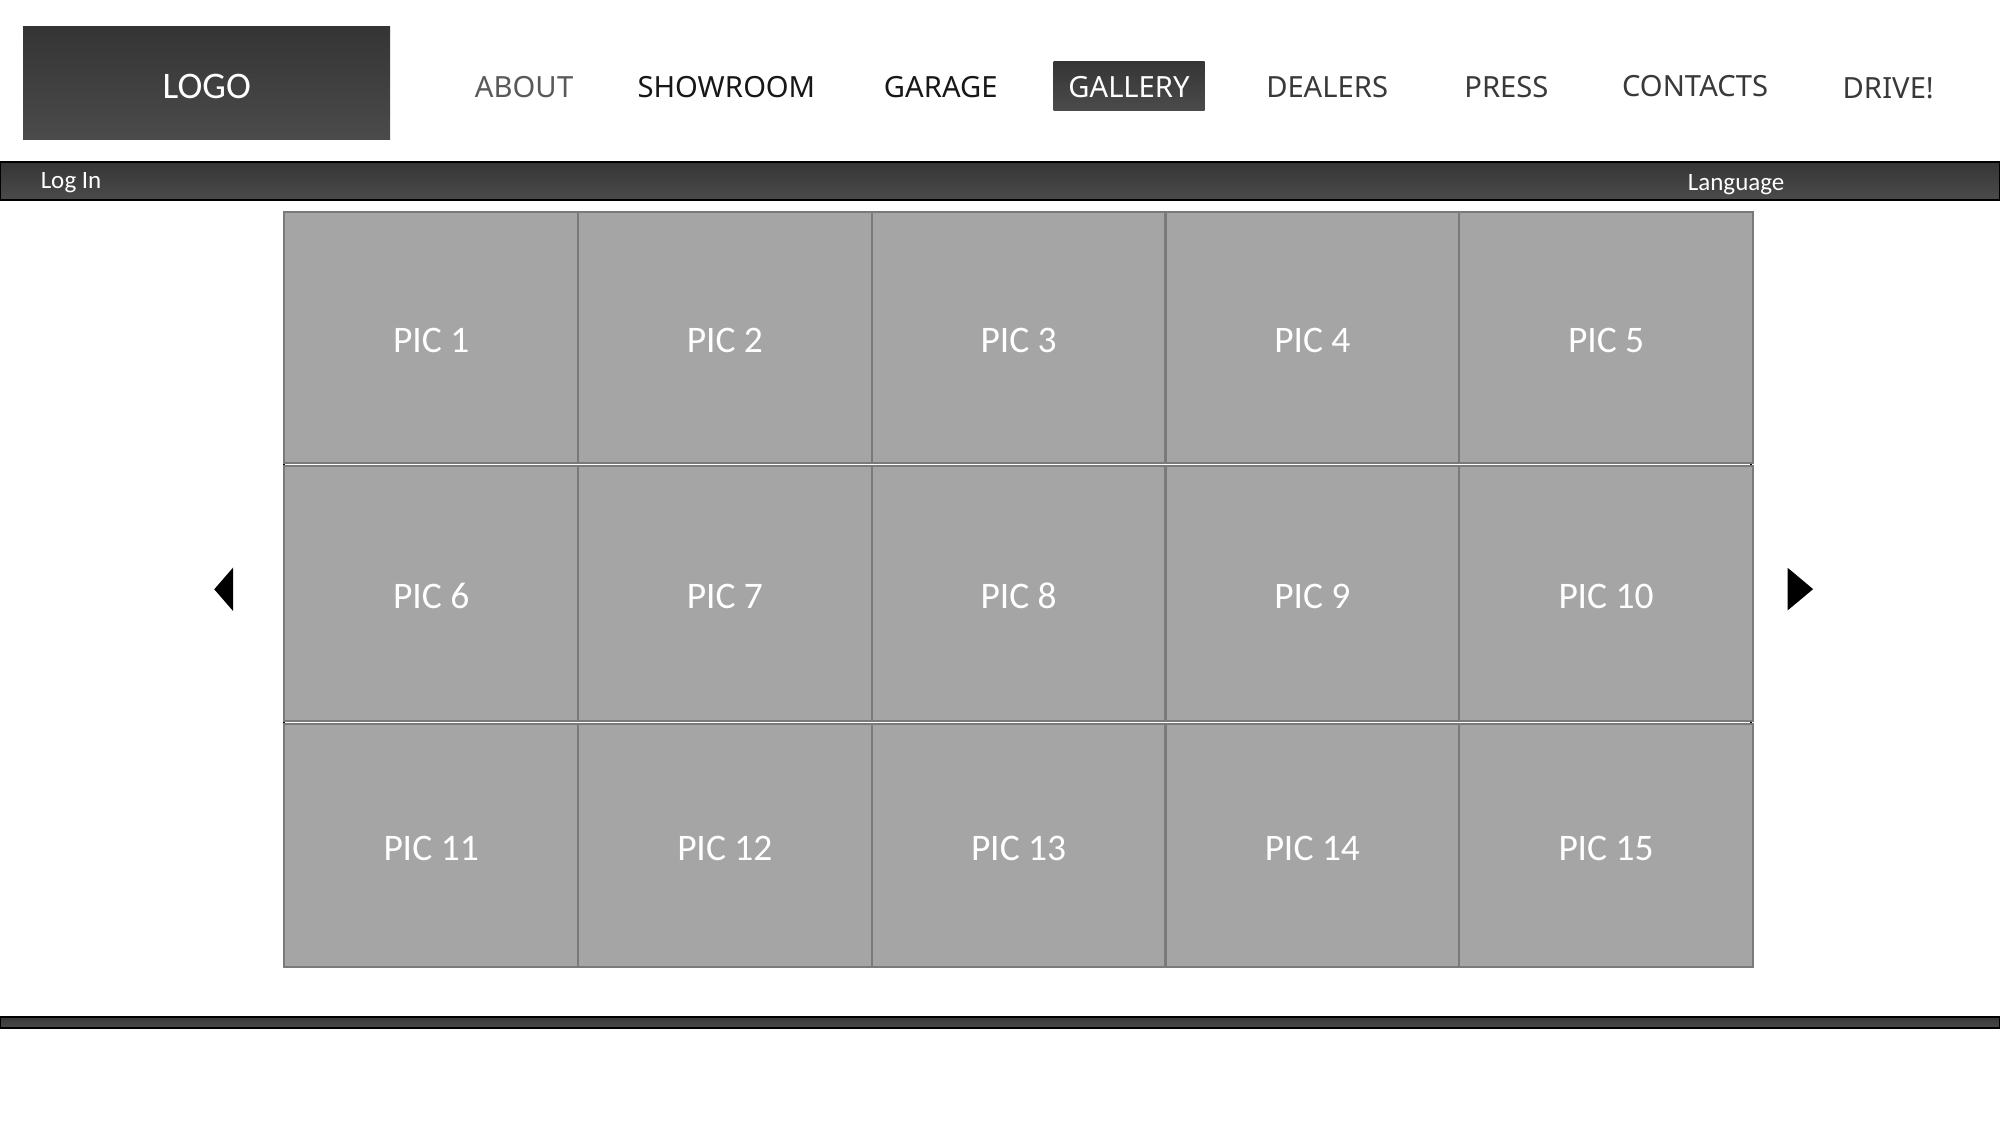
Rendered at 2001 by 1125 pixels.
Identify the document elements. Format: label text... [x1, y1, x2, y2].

text_box PIC 8 [871, 465, 1165, 722]
text_box GARAGE [869, 61, 1013, 111]
text_box PIC 10 [1458, 465, 1754, 722]
text_box ABOUT [460, 61, 589, 111]
text_box LOGO [22, 25, 391, 141]
text_box [117, 161, 1673, 201]
text_box Log In [26, 156, 117, 202]
text_box PIC 12 [577, 723, 871, 968]
text_box DEALERS [1251, 60, 1404, 111]
text_box DRIVE! [1827, 62, 1949, 112]
text_box [0, 1016, 2000, 1029]
text_box [1800, 161, 2000, 201]
text_box SHOWROOM [622, 61, 831, 111]
text_box PIC 9 [1165, 465, 1458, 722]
text_box PIC 15 [1458, 723, 1754, 968]
text_box PIC 14 [1165, 723, 1458, 968]
text_box [0, 161, 26, 201]
text_box PIC 13 [871, 723, 1165, 968]
text_box PRESS [1449, 60, 1564, 111]
text_box PIC 11 [283, 723, 577, 968]
text_box PIC 1 [283, 211, 577, 464]
text_box PIC 4 [1165, 211, 1458, 464]
text_box CONTACTS [1607, 60, 1784, 110]
text_box GALLERY [1053, 61, 1205, 111]
text_box Language [1673, 158, 1800, 203]
text_box PIC 5 [1458, 211, 1754, 464]
text_box PIC 2 [577, 211, 871, 464]
text_box PIC 7 [577, 465, 871, 722]
text_box PIC 6 [283, 465, 577, 722]
text_box PIC 3 [871, 211, 1165, 464]
text_box [1787, 567, 1814, 611]
text_box [214, 567, 234, 612]
